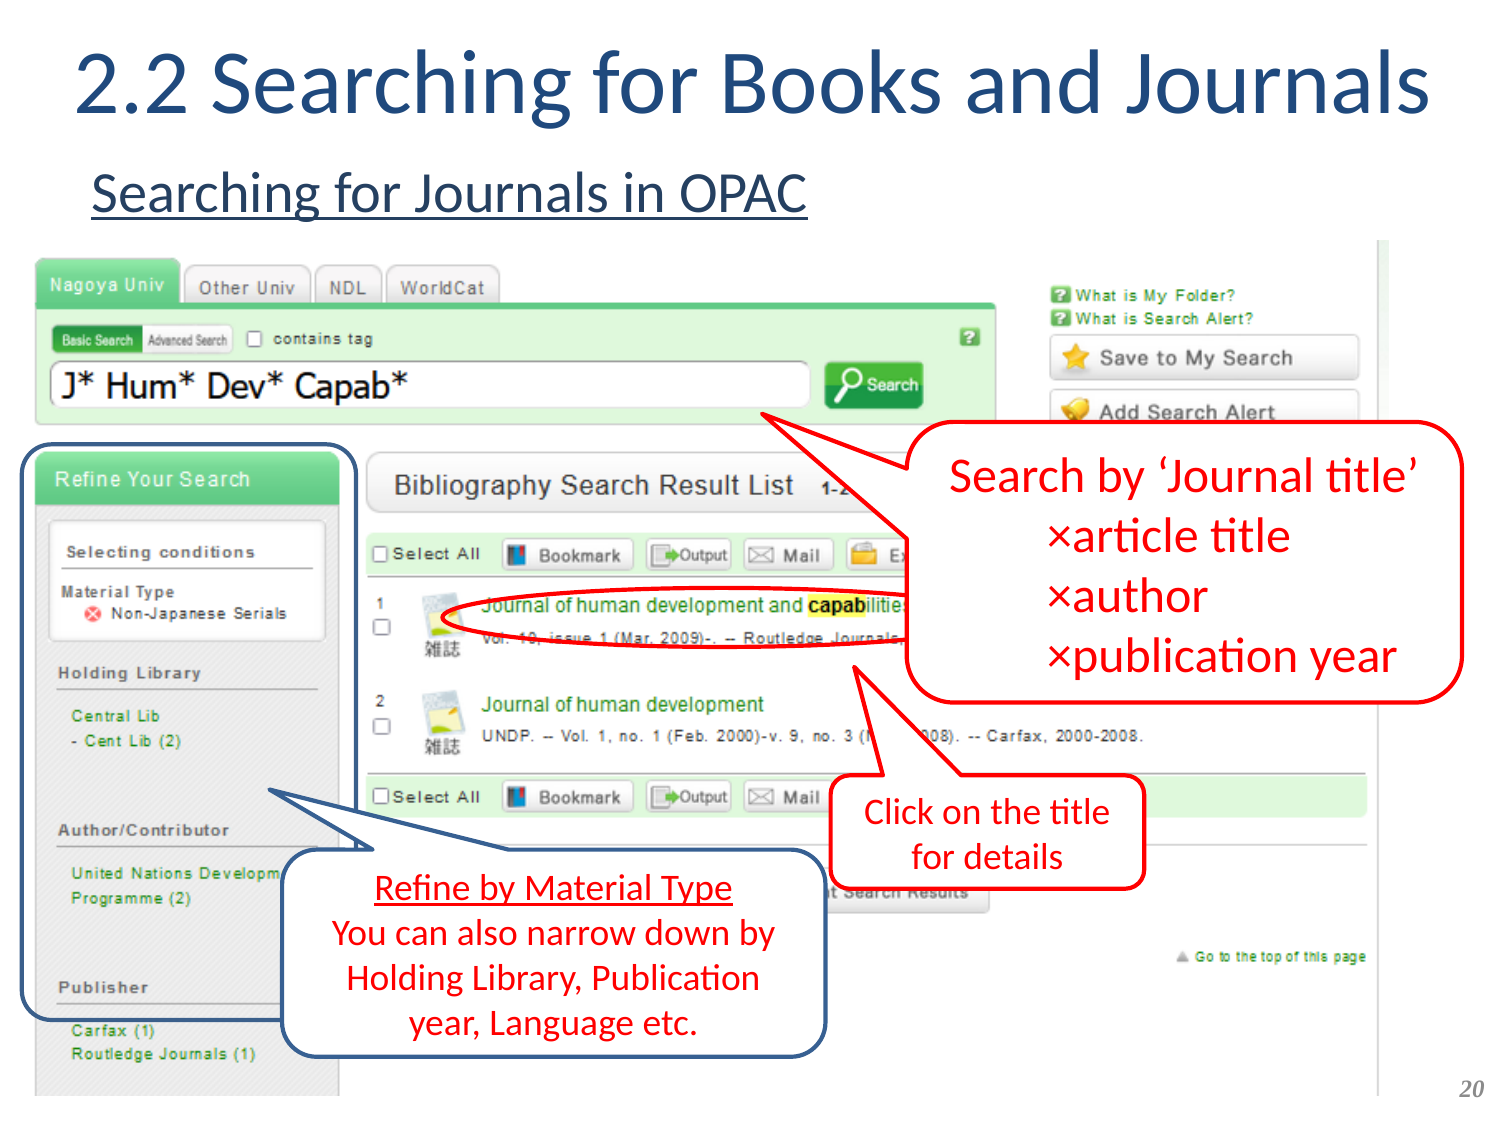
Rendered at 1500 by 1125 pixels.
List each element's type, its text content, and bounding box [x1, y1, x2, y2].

slide_number 20 [1149, 1065, 1500, 1125]
text_box Search by ‘Journal title’ ×article title ×author ×publication year [1393, 419, 1465, 705]
text_box 2.2 Searching for Books and Journals [39, 7, 1469, 146]
picture [27, 240, 1389, 1096]
text_box Searching for Journals in OPAC [76, 150, 937, 229]
